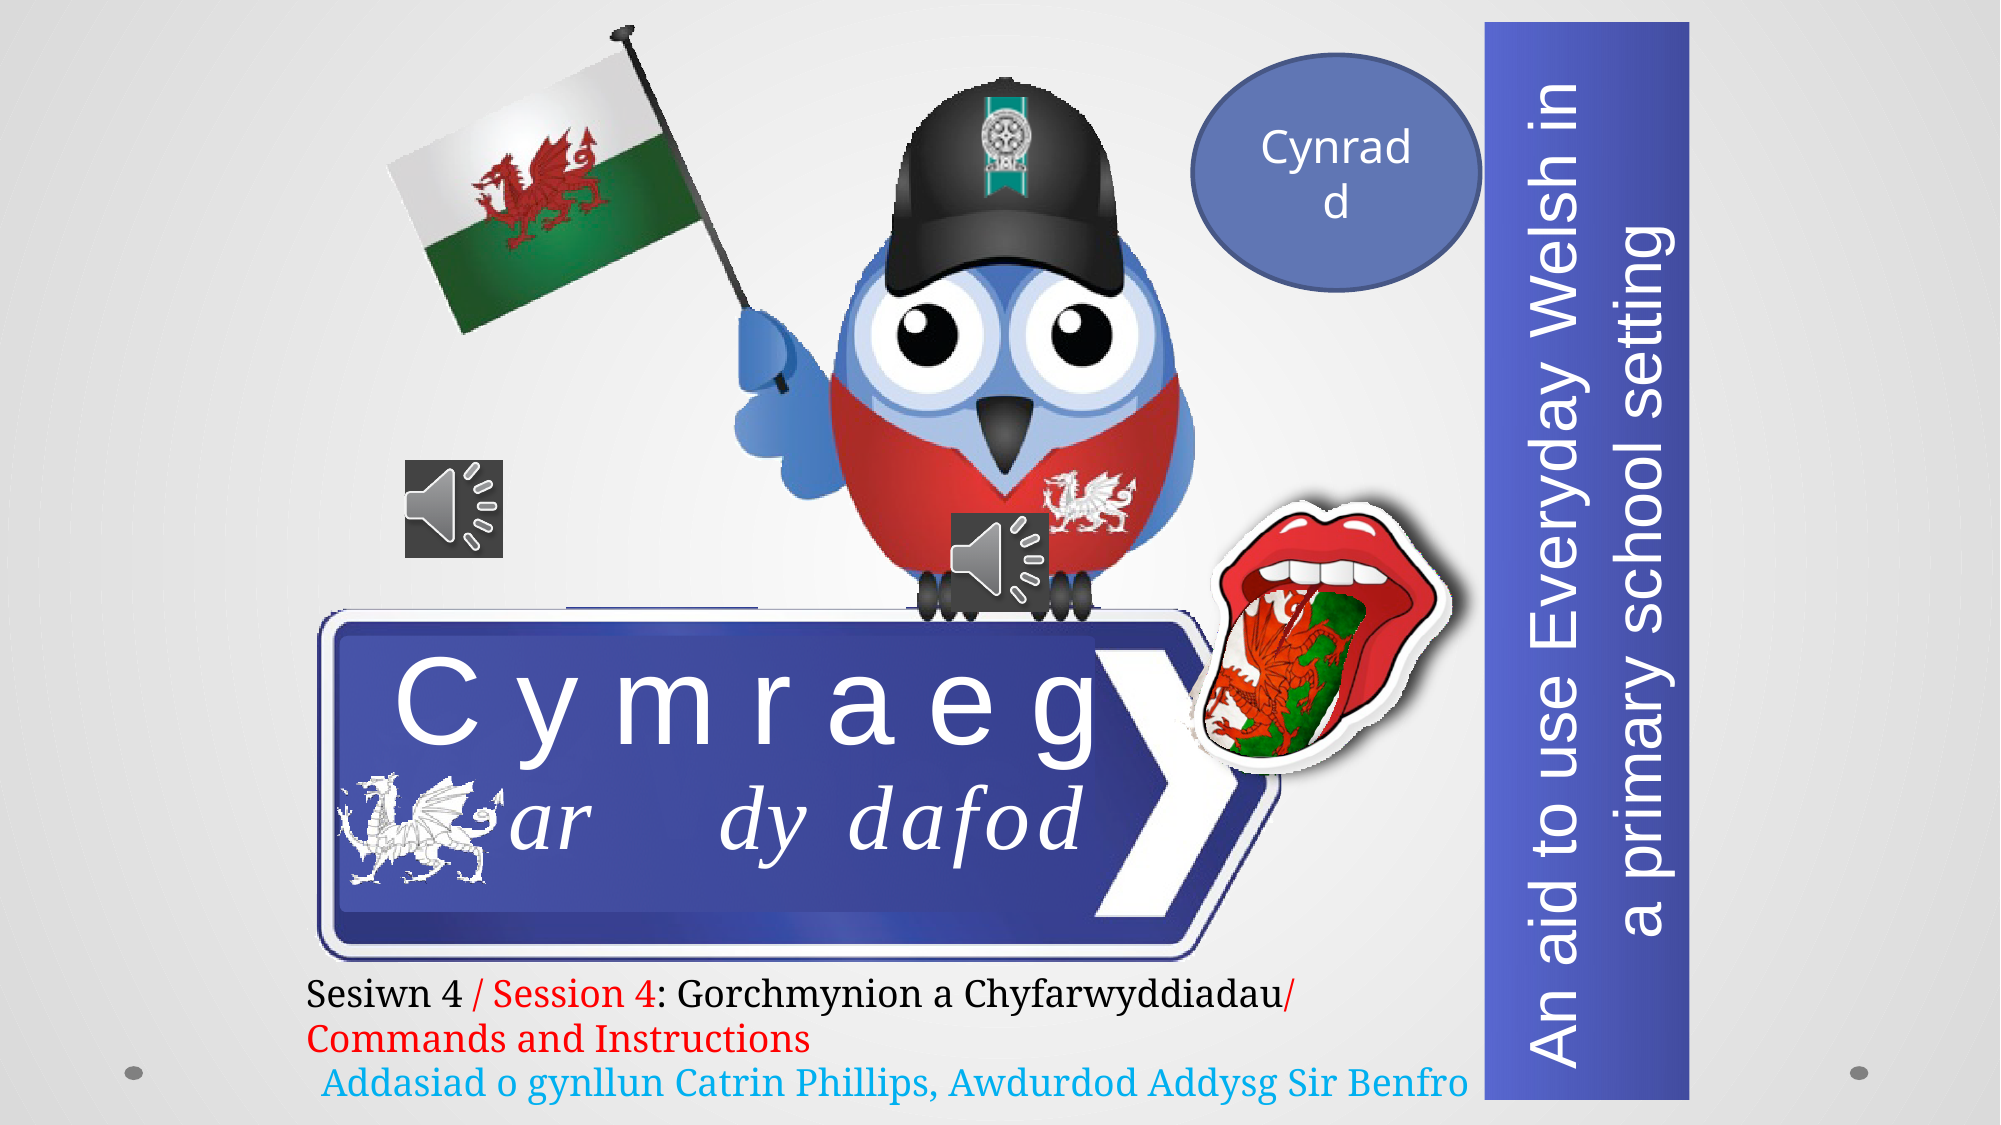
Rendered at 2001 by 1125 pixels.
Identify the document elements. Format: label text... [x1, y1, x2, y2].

text_box Addasiad o gynllun Catrin Phillips, Awdurdod Addysg Sir Benfro [306, 1051, 1487, 1112]
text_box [306, 23, 1487, 963]
text_box [1484, 22, 1690, 1100]
text_box Sesiwn 4 / Session 4: Gorchmynion a Chyfarwyddiadau/ Commands and Instructions [291, 962, 1338, 1068]
picture [949, 512, 1051, 613]
picture [403, 458, 504, 560]
text_box An aid to use Everyday Welsh in a primary school setting [1503, 54, 1676, 1072]
